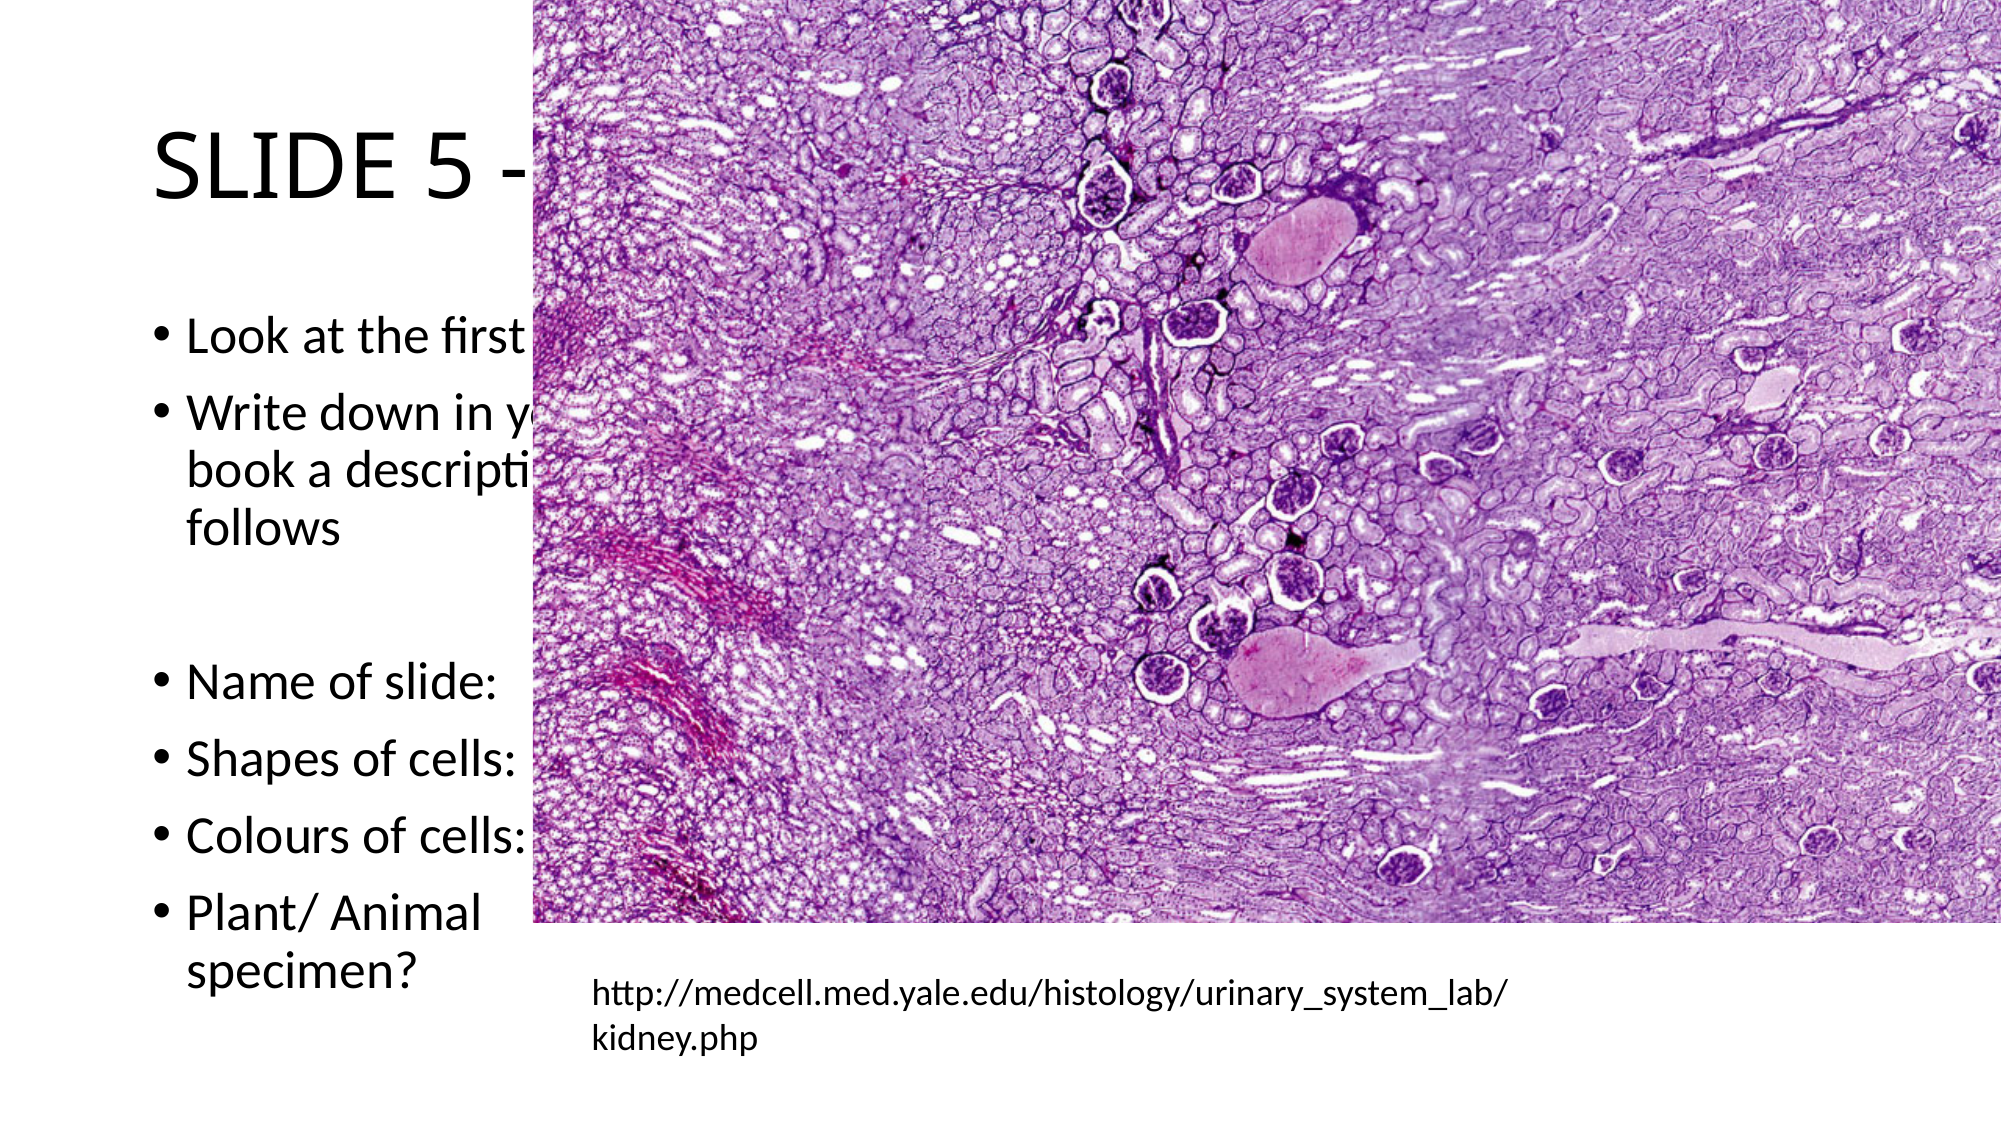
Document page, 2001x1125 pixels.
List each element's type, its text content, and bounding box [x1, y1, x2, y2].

picture [532, 0, 2001, 923]
title SLIDE 5 - [137, 59, 532, 278]
list Look at the first slide Write down in your book a description as follows Name of slide: Shapes of cells: Colours of cells: Plant/ Animal specimen? [137, 299, 736, 1014]
text_box http://medcell.med.yale.edu/histology/urinary_system_lab/kidney.php [576, 960, 1577, 1065]
